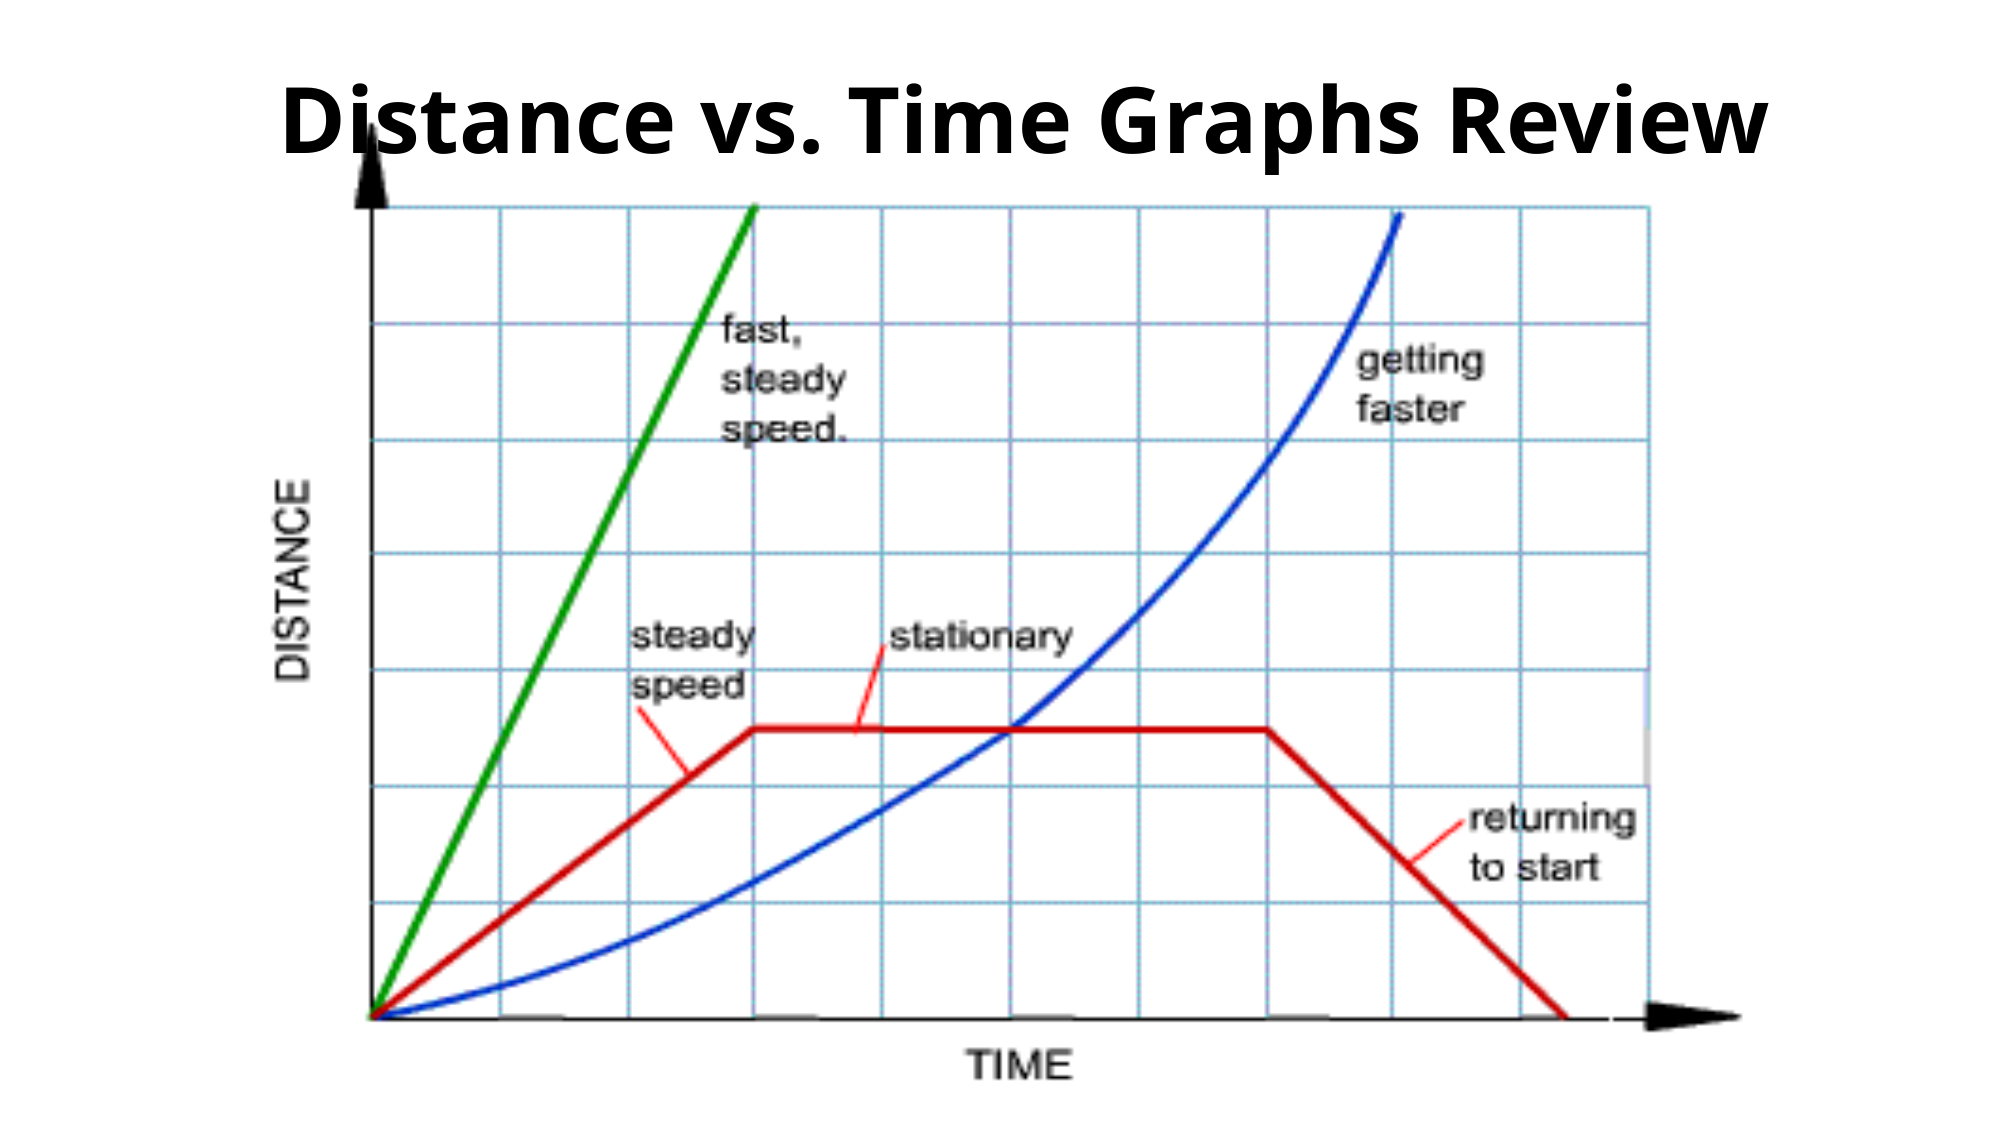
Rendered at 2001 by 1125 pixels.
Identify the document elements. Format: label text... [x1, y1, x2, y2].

text_box Distance vs. Time Graphs Review [162, 14, 1888, 233]
picture [205, 80, 1792, 1125]
